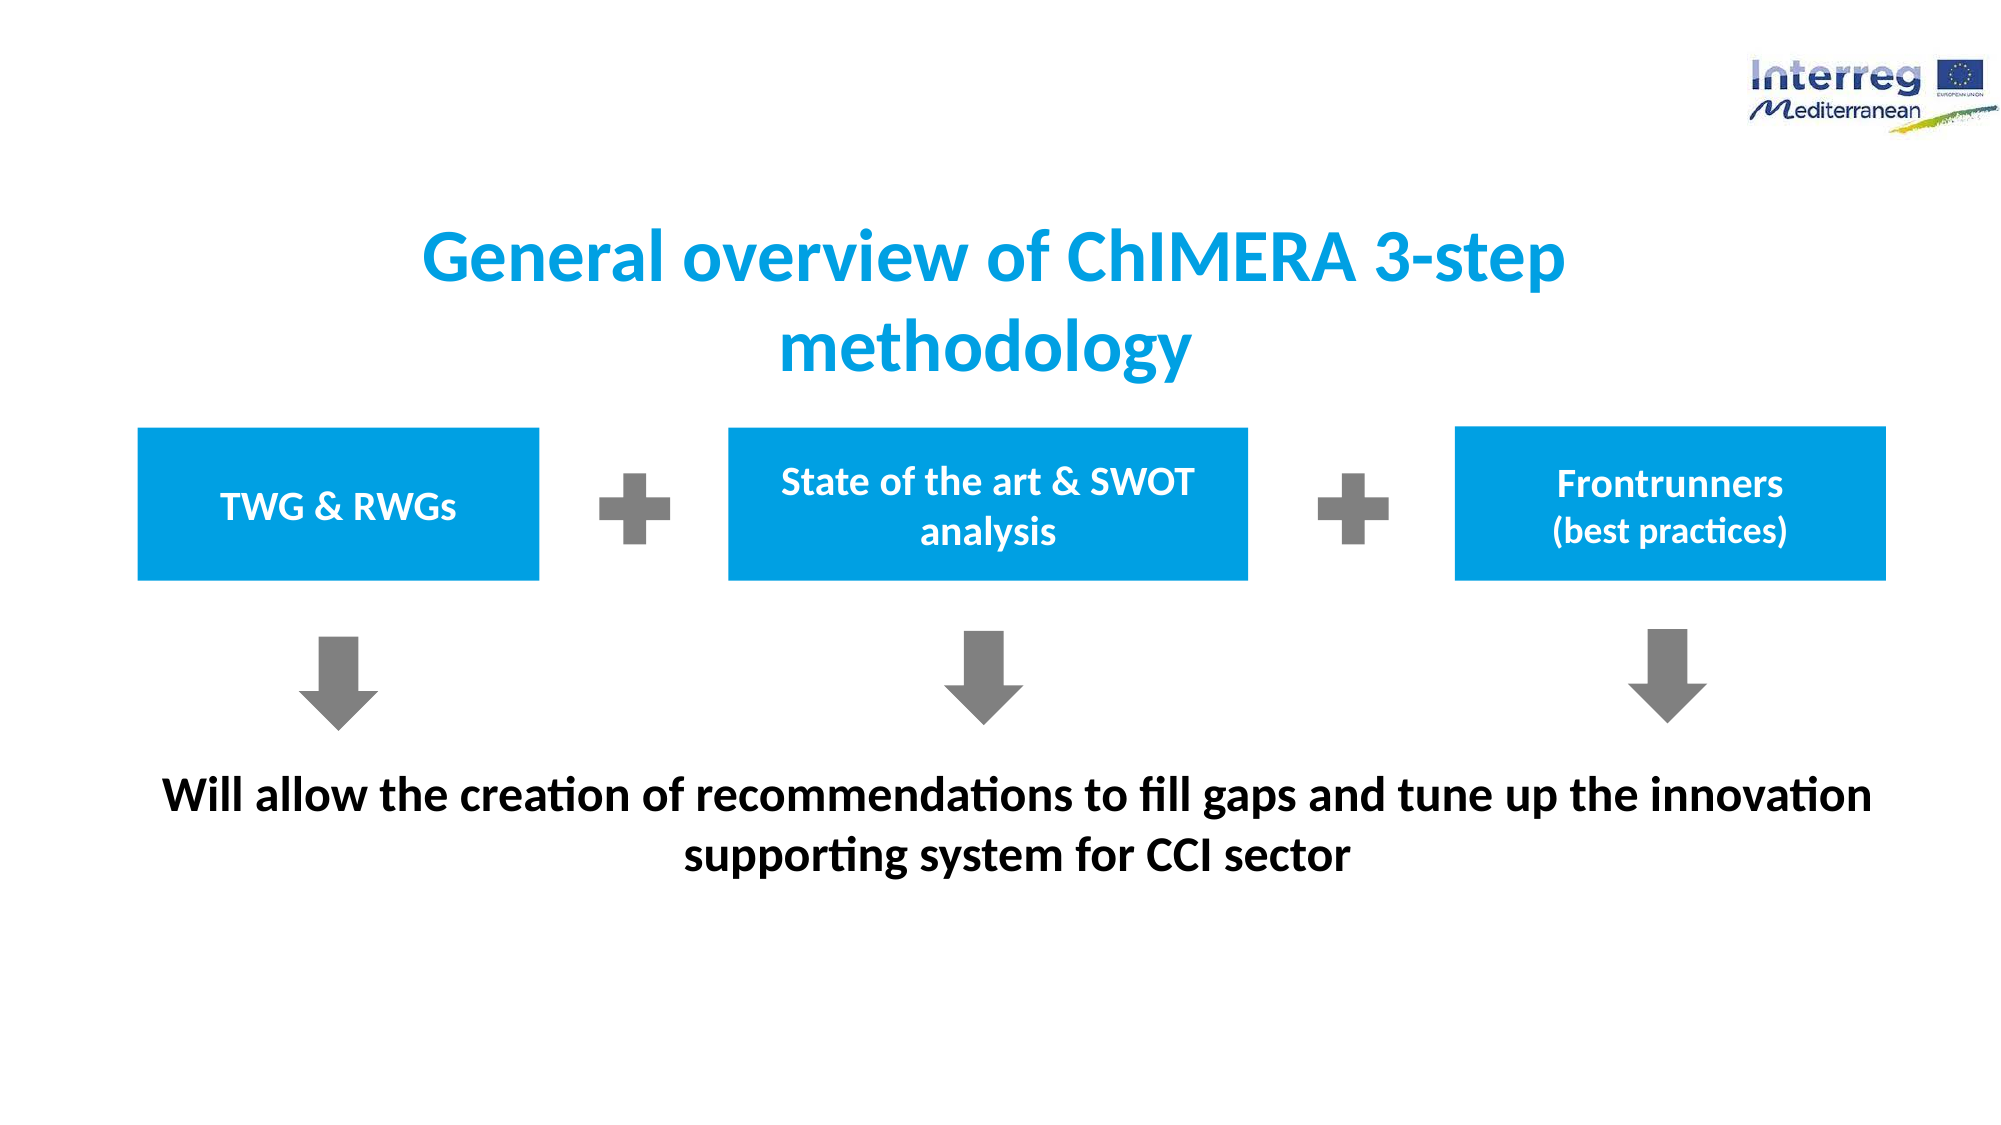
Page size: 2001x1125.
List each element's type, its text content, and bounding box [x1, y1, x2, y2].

picture [1747, 11, 2000, 169]
text_box [296, 635, 381, 733]
text_box [598, 472, 671, 545]
text_box General overview of ChIMERA 3-step methodology [326, 199, 1664, 394]
text_box Will allow the creation of recommendations to fill gaps and tune up the innovation supporting system for CCI sector [114, 753, 1922, 889]
text_box [941, 629, 1027, 727]
text_box [1625, 628, 1710, 725]
text_box State of the art & SWOT analysis [727, 427, 1249, 582]
text_box TWG & RWGs [137, 427, 540, 582]
text_box Frontrunners (best practices) [1454, 425, 1887, 582]
text_box [1317, 472, 1390, 545]
